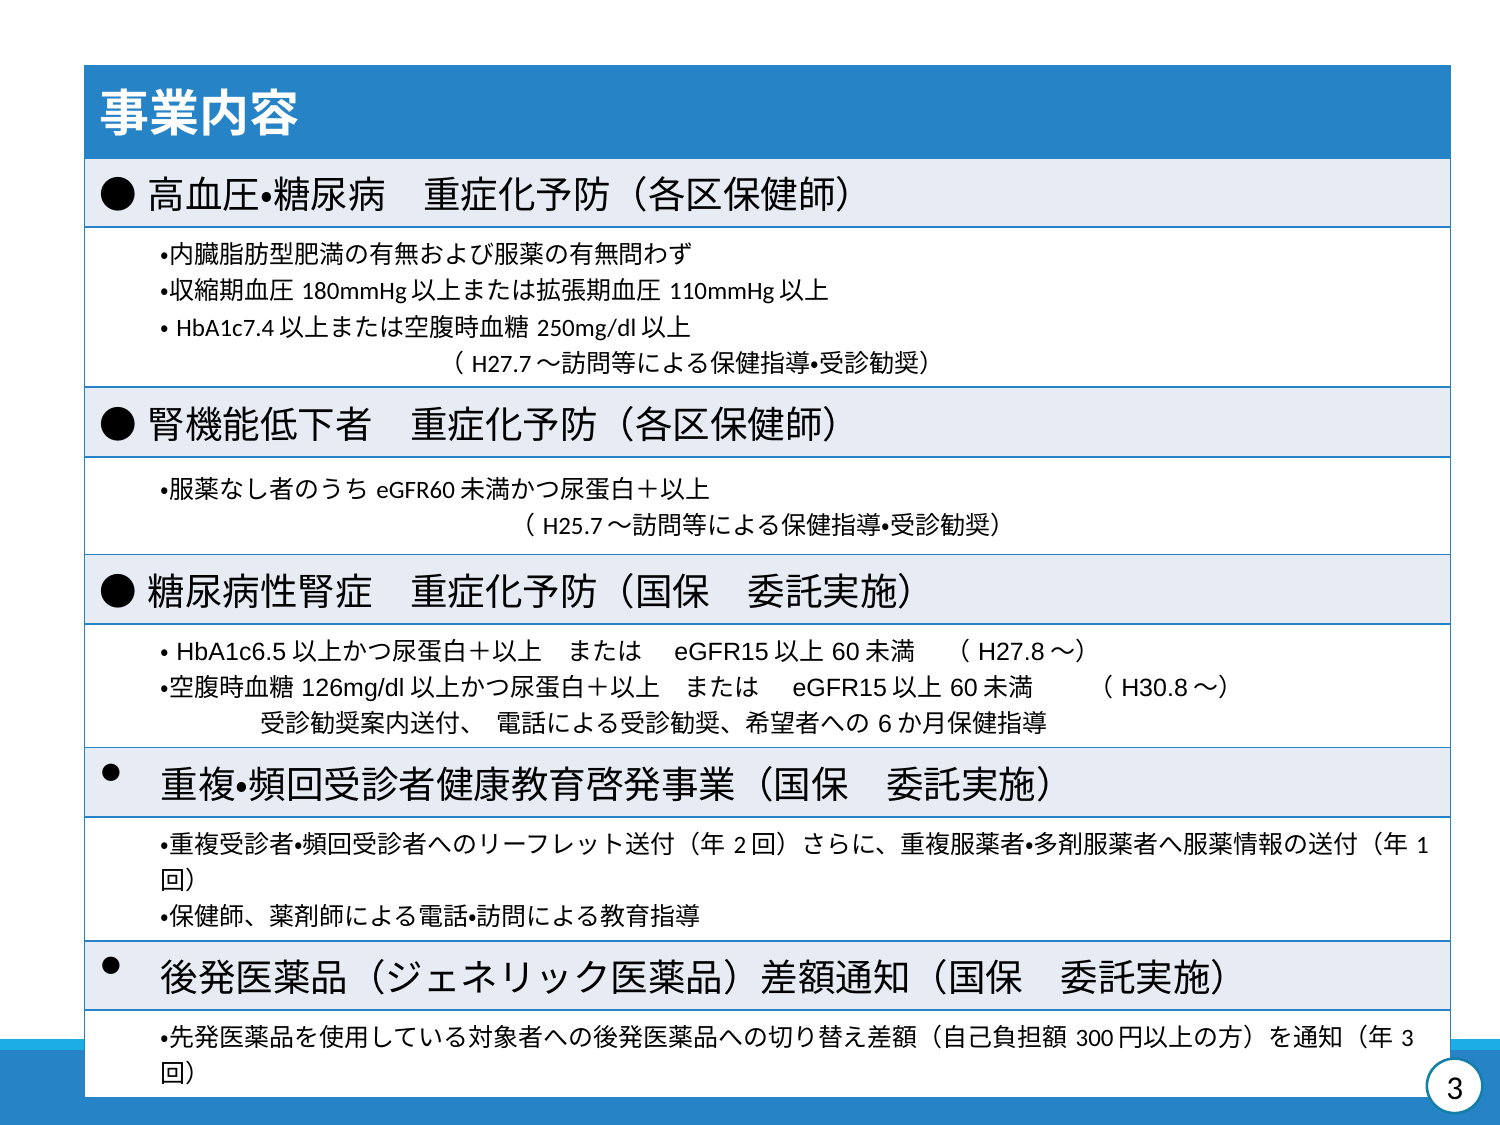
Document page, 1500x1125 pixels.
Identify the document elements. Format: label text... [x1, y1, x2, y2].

table_cell [85, 1011, 146, 1097]
table_cell 後発医薬品（ジェネリック医薬品）差額通知（国保 委託実施） [146, 942, 1450, 1009]
table_cell [85, 228, 146, 386]
table_cell ・先発医薬品を使用している対象者への後発医薬品への切り替え差額（自己負担額300円以上の方）を通知（年3回） [146, 1011, 1450, 1097]
table_cell ● [85, 942, 146, 1009]
table_header 事業内容 [85, 67, 1450, 157]
table_cell ・内臓脂肪型肥満の有無および服薬の有無問わず ・収縮期血圧180mmHg以上または拡張期血圧110mmHg以上 ・HbA1c7.4以上または空腹時血糖250mg/dl以上 （H27.7～訪問等による保健指導・受診勧奨） [146, 228, 1450, 386]
table_cell ●高血圧・糖尿病 重症化予防（各区保健師） [85, 159, 1450, 226]
table_cell [85, 818, 146, 940]
table_cell [85, 458, 146, 554]
table_cell 重複・頻回受診者健康教育啓発事業（国保 委託実施） [146, 748, 1450, 816]
table_cell ・服薬なし者のうちeGFR60未満かつ尿蛋白＋以上 （H25.7～訪問等による保健指導・受診勧奨） [146, 458, 1450, 554]
text_box 3 [1425, 1057, 1484, 1115]
table_cell ・HbA1c6.5以上かつ尿蛋白＋以上 または eGFR15以上60未満 （H27.8～） ・空腹時血糖126mg/dl以上かつ尿蛋白＋以上 または eGFR15以上60未満 （H30.8～） 受診勧奨案内送付、 電話による受診勧奨、希望者への6か月保健指導 [146, 625, 1450, 747]
table_cell ●糖尿病性腎症 重症化予防（国保 委託実施） [85, 555, 1450, 623]
table_cell ● [85, 748, 146, 816]
table_cell [85, 625, 146, 747]
table_cell ・重複受診者・頻回受診者へのリーフレット送付（年2回）さらに、重複服薬者・多剤服薬者へ服薬情報の送付（年1回） ・保健師、薬剤師による電話・訪問による教育指導 [146, 818, 1450, 940]
table_cell ●腎機能低下者 重症化予防（各区保健師） [85, 388, 1450, 456]
